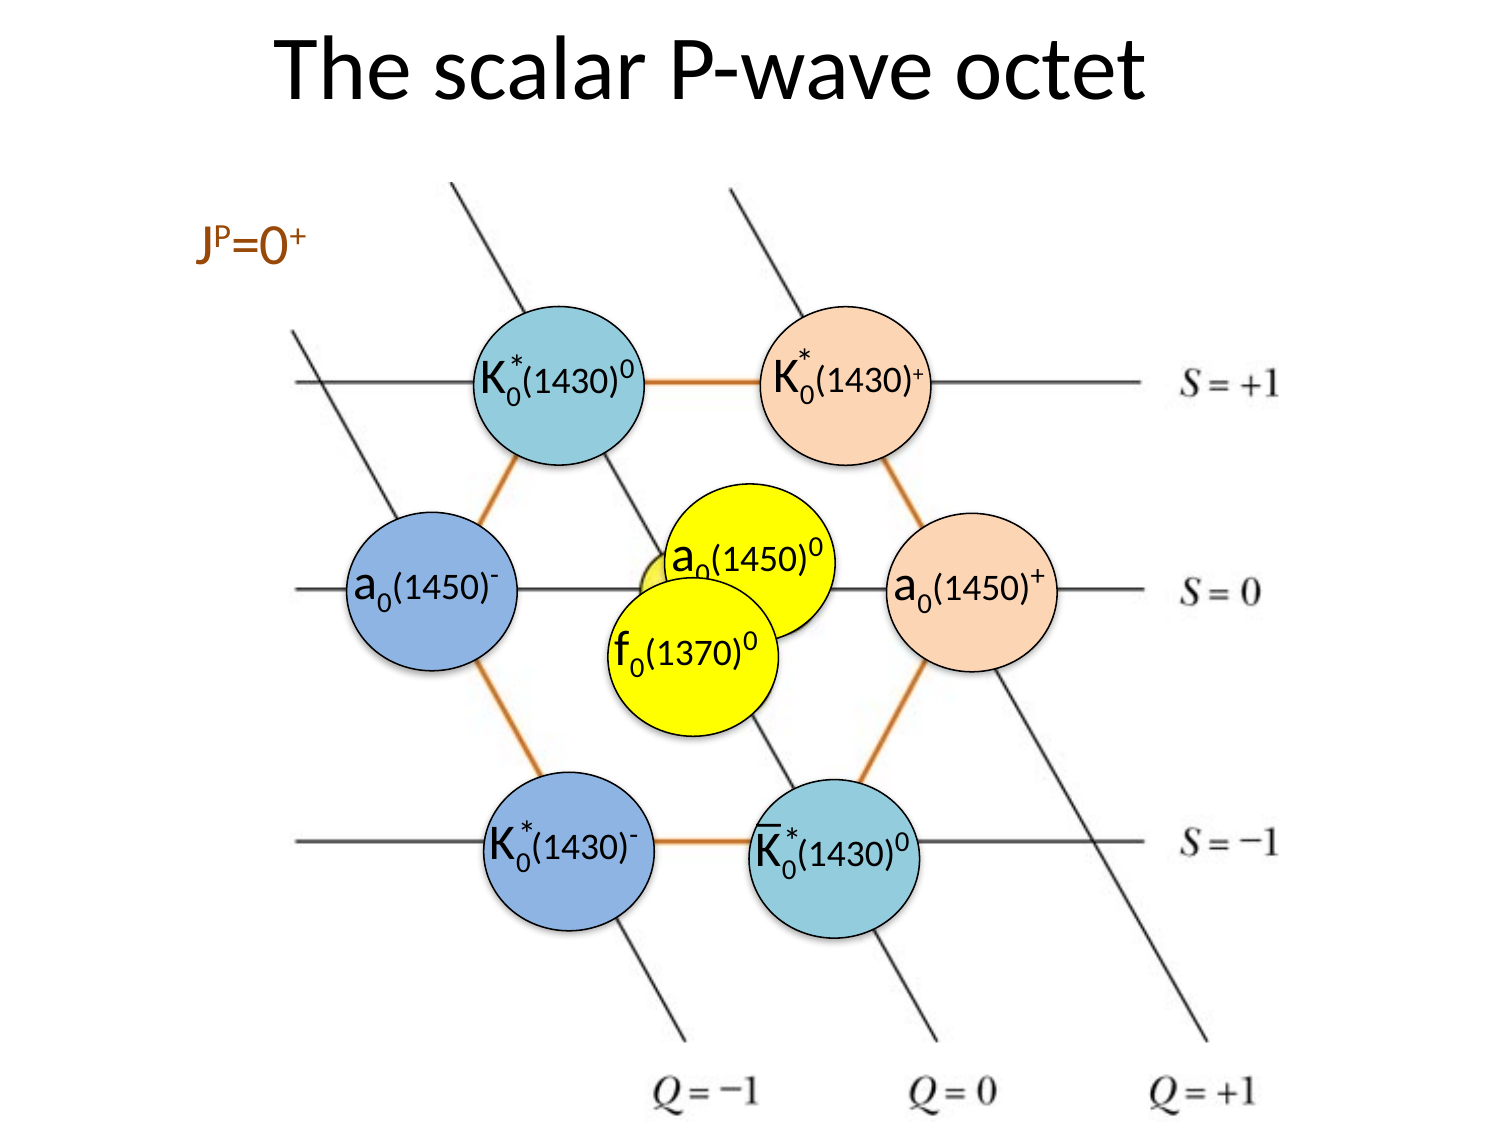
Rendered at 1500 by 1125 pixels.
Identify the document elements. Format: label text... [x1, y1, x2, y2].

title The scalar P-wave octet [36, 0, 1387, 126]
text_box JP=0+ [180, 199, 237, 285]
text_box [242, 182, 1283, 1123]
